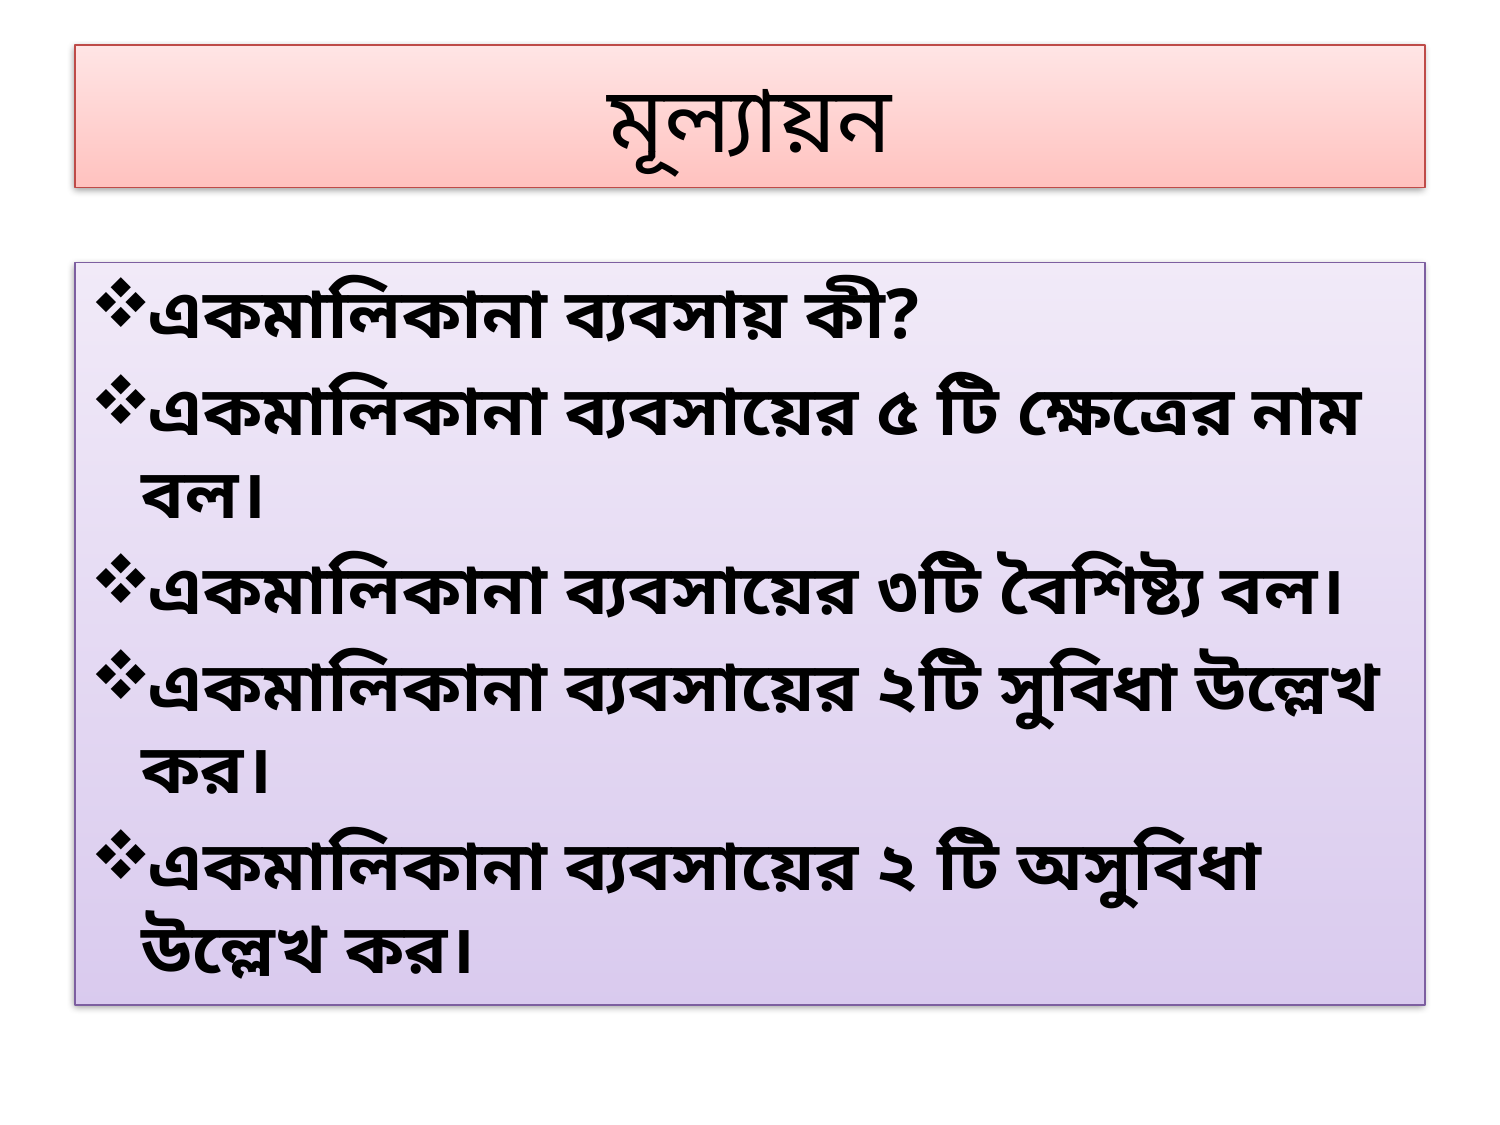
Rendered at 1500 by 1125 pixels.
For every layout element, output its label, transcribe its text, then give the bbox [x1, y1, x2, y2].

title মূল্যায়ন [74, 44, 1426, 188]
list একমালিকানা ব্যবসায় কী? একমালিকানা ব্যবসায়ের ৫ টি ক্ষেত্রের নাম বল। একমালিকানা ব্যবসায়ের ৩টি বৈশিষ্ট্য বল। একমালিকানা ব্যবসায়ের ২টি সুবিধা উল্লেখ কর। একমালিকানা ব্যবসায়ের ২ টি অসুবিধা উল্লেখ কর। [74, 262, 1426, 1006]
